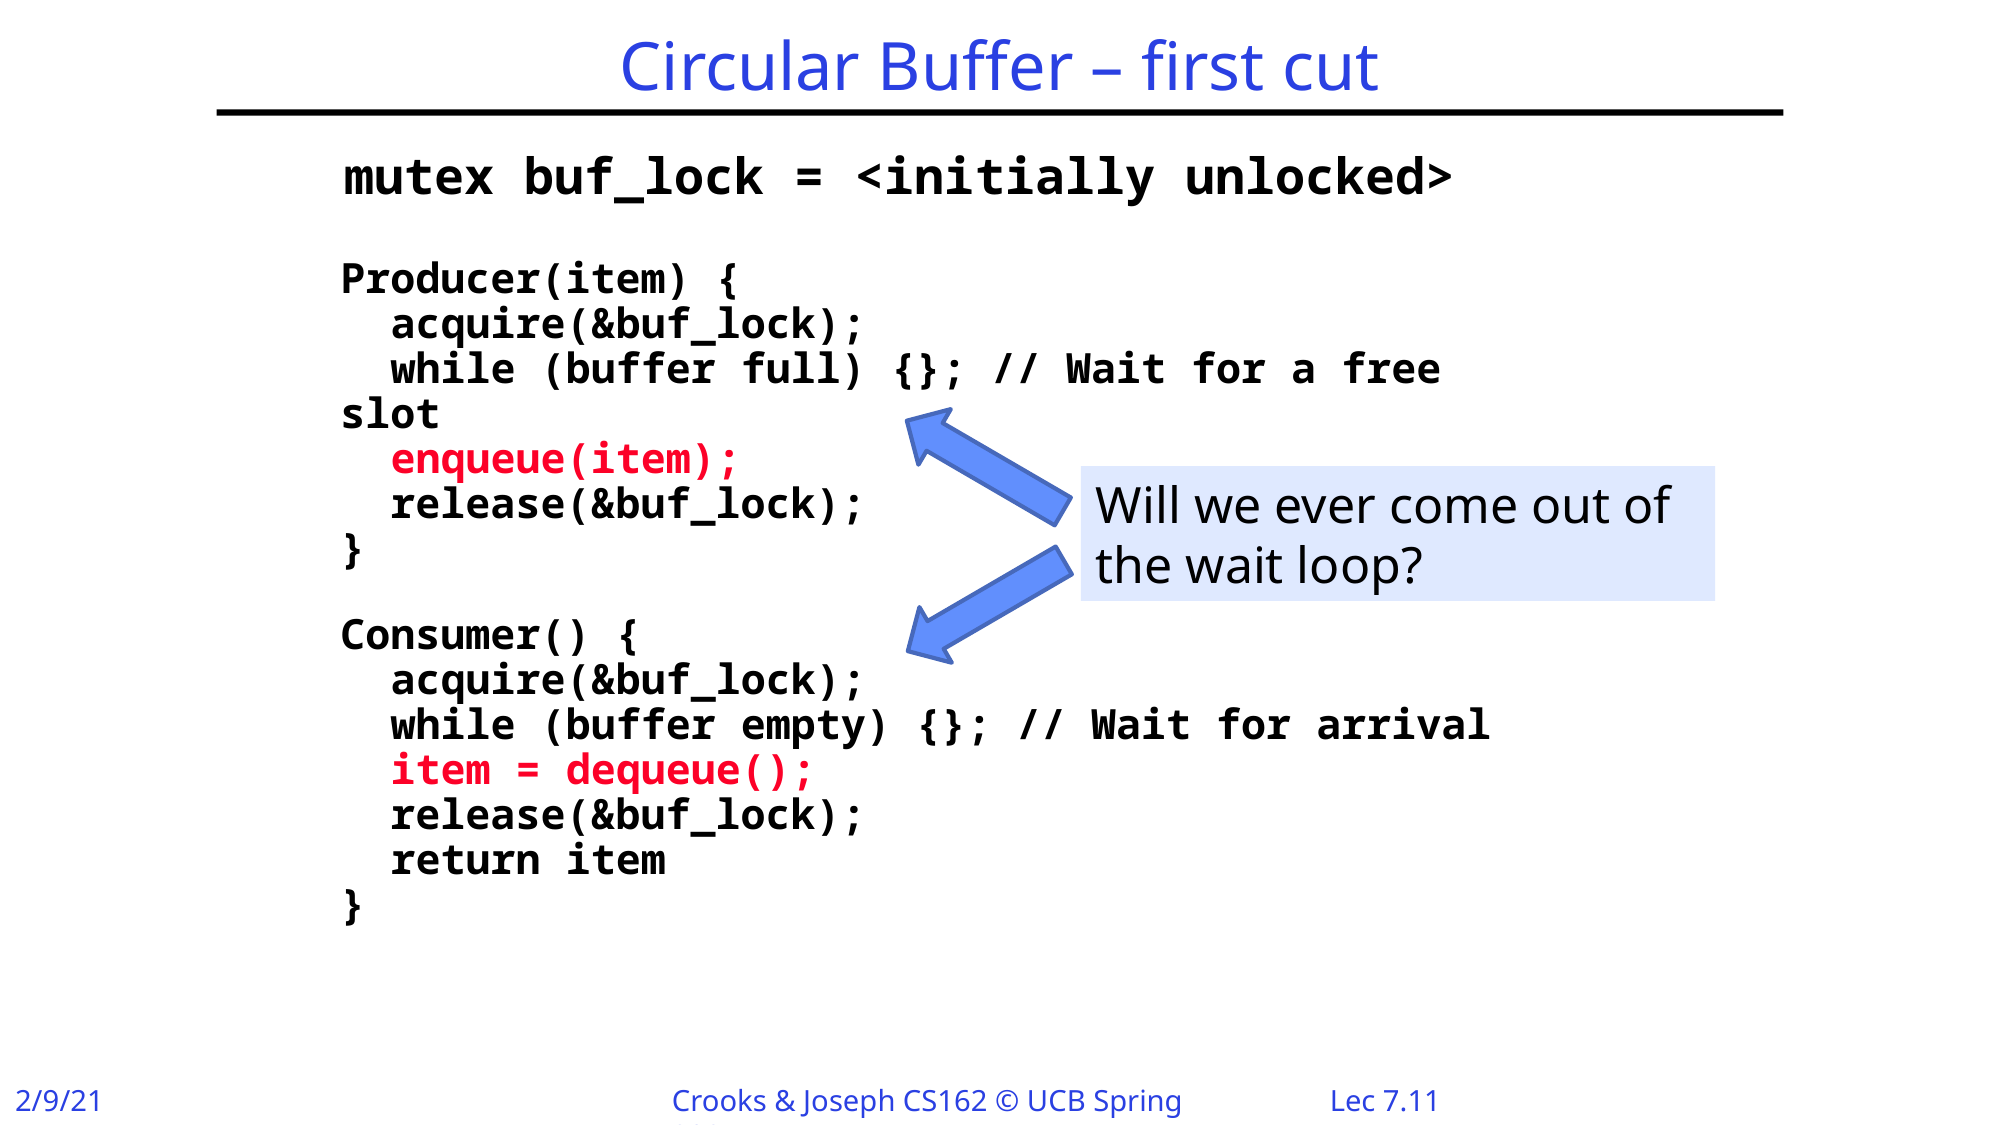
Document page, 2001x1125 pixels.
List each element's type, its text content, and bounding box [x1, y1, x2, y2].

text_box Producer(item) { acquire(&buf_lock); while (buffer full) {}; // Wait for a free slot enqueue(item); release(&buf_lock); } [325, 249, 1538, 580]
text_box mutex buf_lock = <initially unlocked> [292, 124, 1716, 217]
title Circular Buffer – first cut [216, 24, 1784, 113]
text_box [894, 433, 1716, 639]
text_box Consumer() { acquire(&buf_lock); while (buffer empty) {}; // Wait for arrival item = dequeue(); release(&buf_lock); return item } [325, 605, 1538, 936]
